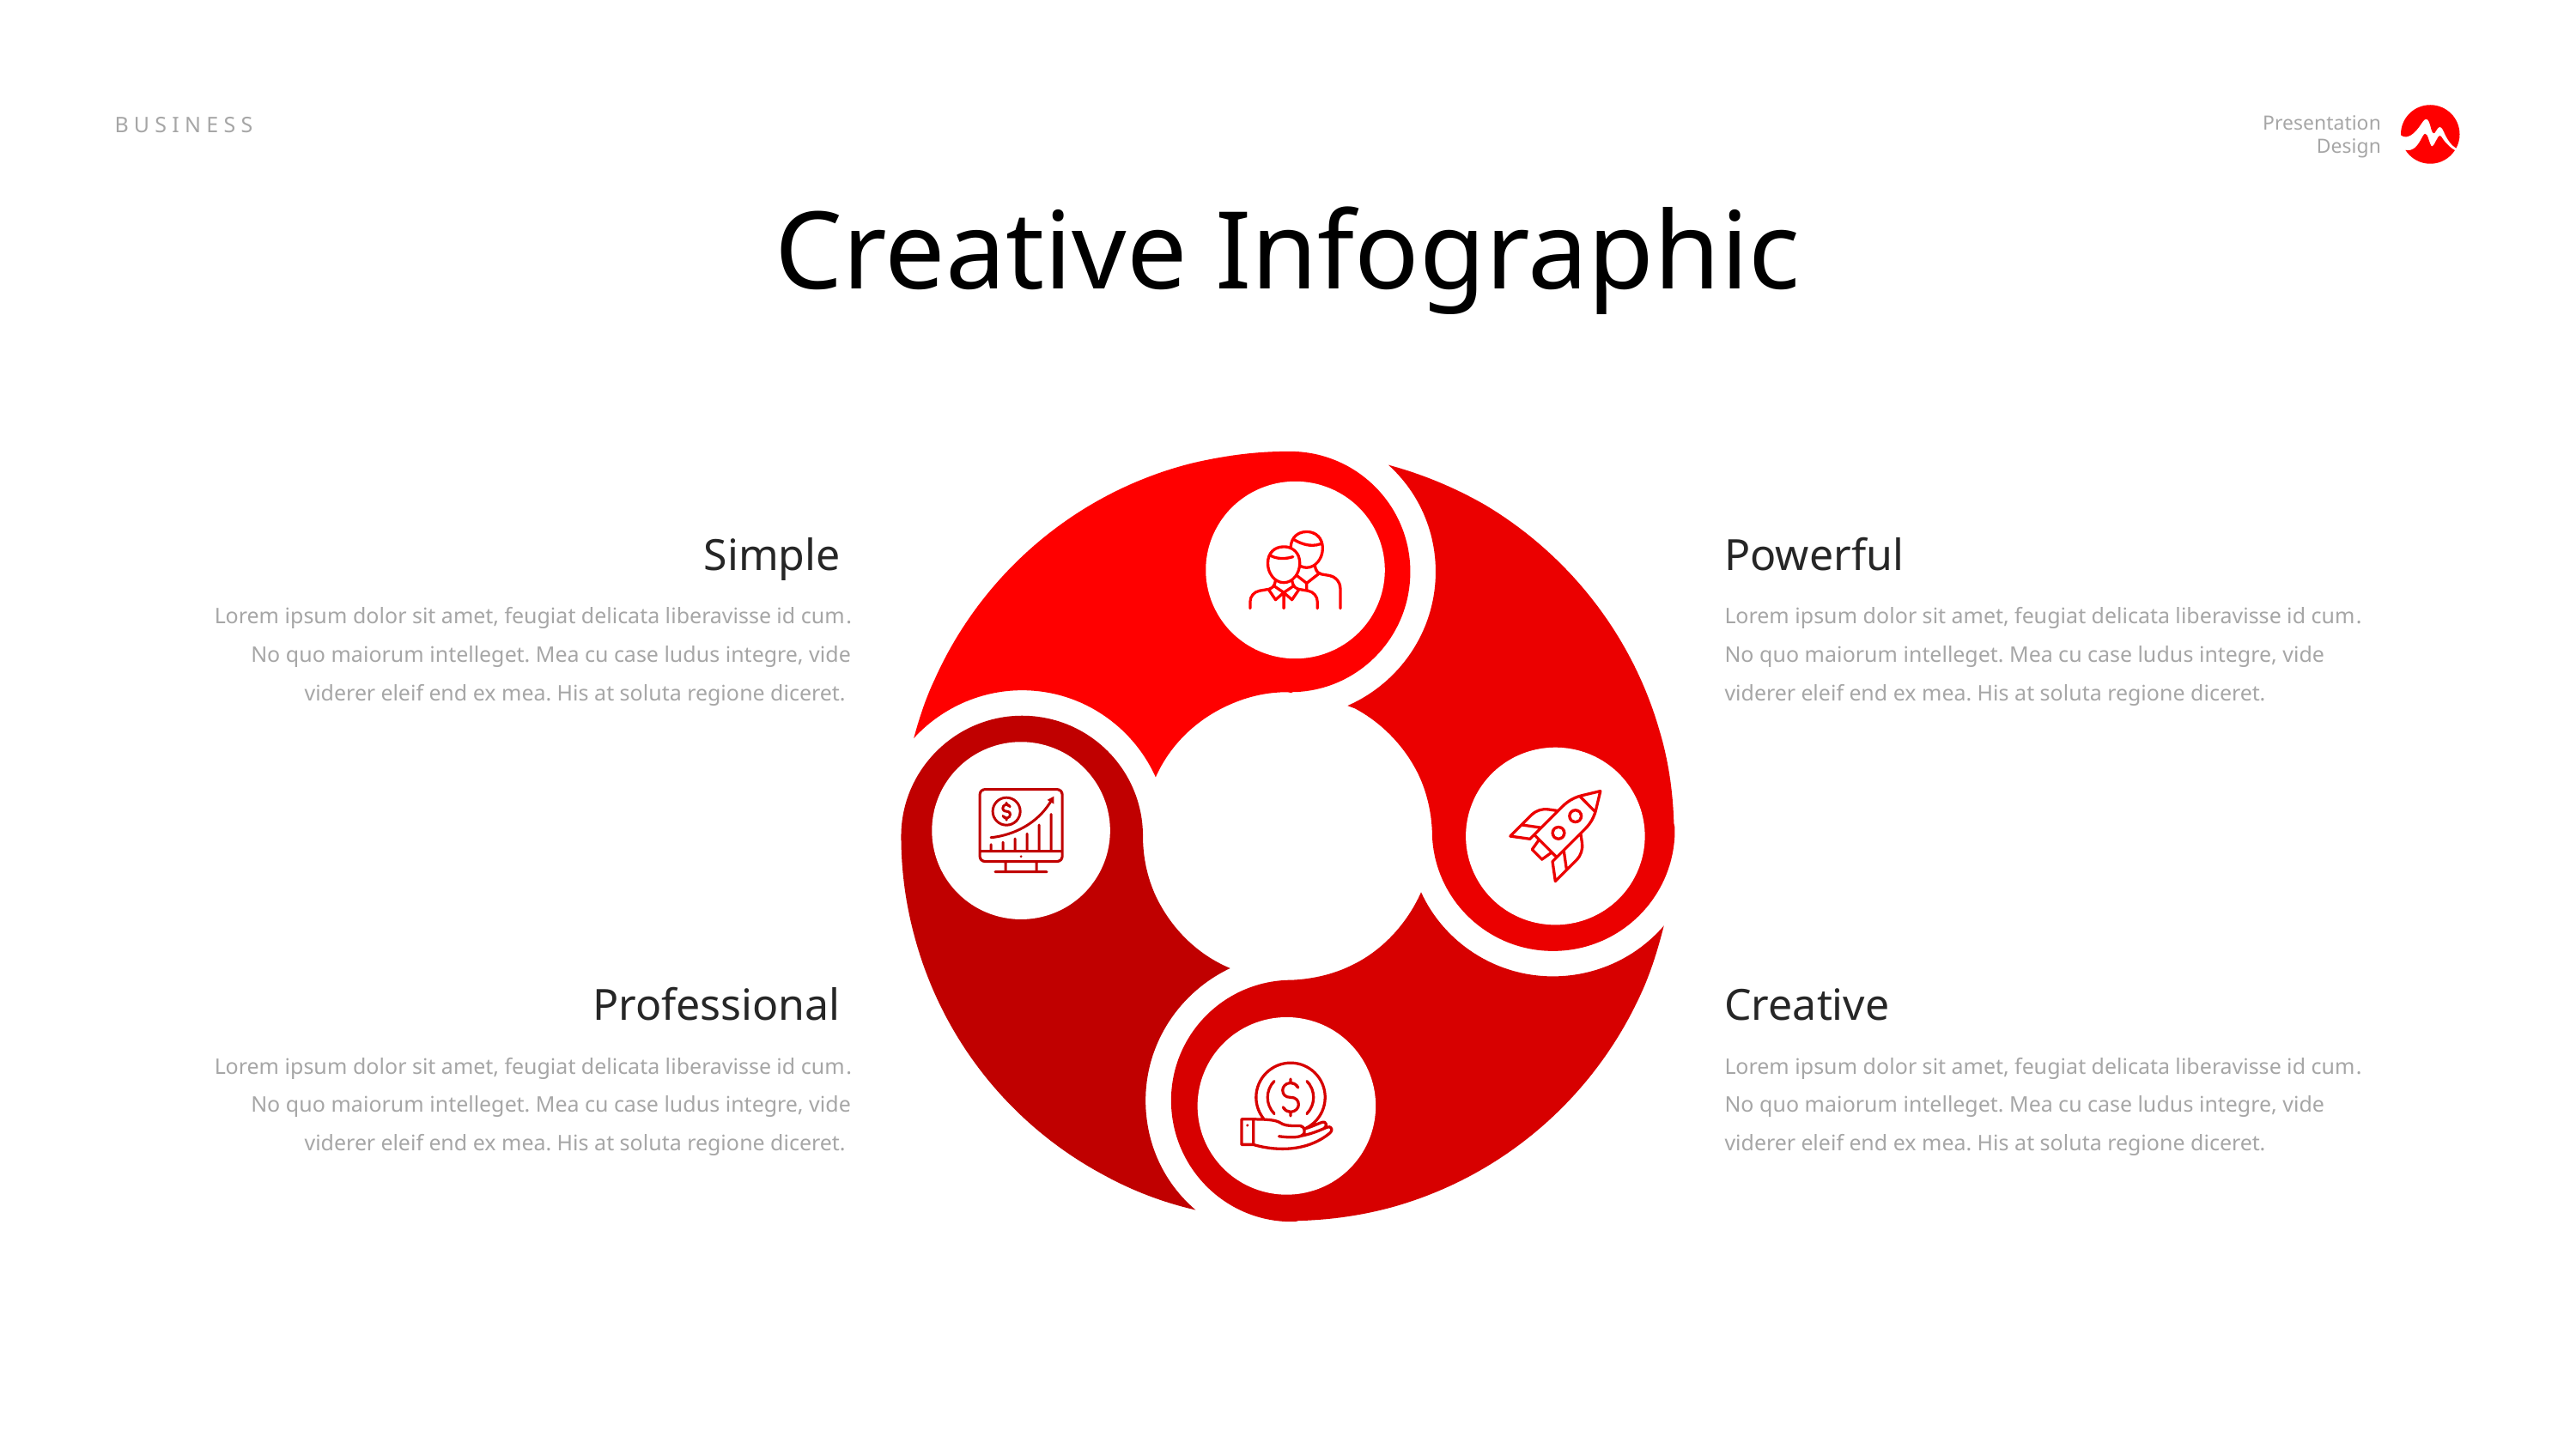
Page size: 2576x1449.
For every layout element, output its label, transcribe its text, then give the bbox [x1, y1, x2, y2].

text_box Creative Infographic [567, 176, 2009, 331]
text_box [1240, 1061, 1334, 1150]
text_box Creative Lorem ipsum dolor sit amet, feugiat delicata liberavisse id cum. No quo maiorum intelleget. Mea cu case ludus integre, vide viderer eleif end ex mea. His at soluta regione diceret. [1711, 971, 2388, 1162]
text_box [1509, 789, 1602, 883]
text_box Professional Lorem ipsum dolor sit amet, feugiat delicata liberavisse id cum. No quo maiorum intelleget. Mea cu case ludus integre, vide viderer eleif end ex mea. His at soluta regione diceret. [189, 971, 865, 1162]
text_box Powerful Lorem ipsum dolor sit amet, feugiat delicata liberavisse id cum. No quo maiorum intelleget. Mea cu case ludus integre, vide viderer eleif end ex mea. His at soluta regione diceret. [1711, 521, 2388, 712]
text_box Simple Lorem ipsum dolor sit amet, feugiat delicata liberavisse id cum. No quo maiorum intelleget. Mea cu case ludus integre, vide viderer eleif end ex mea. His at soluta regione diceret. [189, 521, 865, 712]
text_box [901, 451, 1675, 1222]
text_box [978, 788, 1064, 874]
